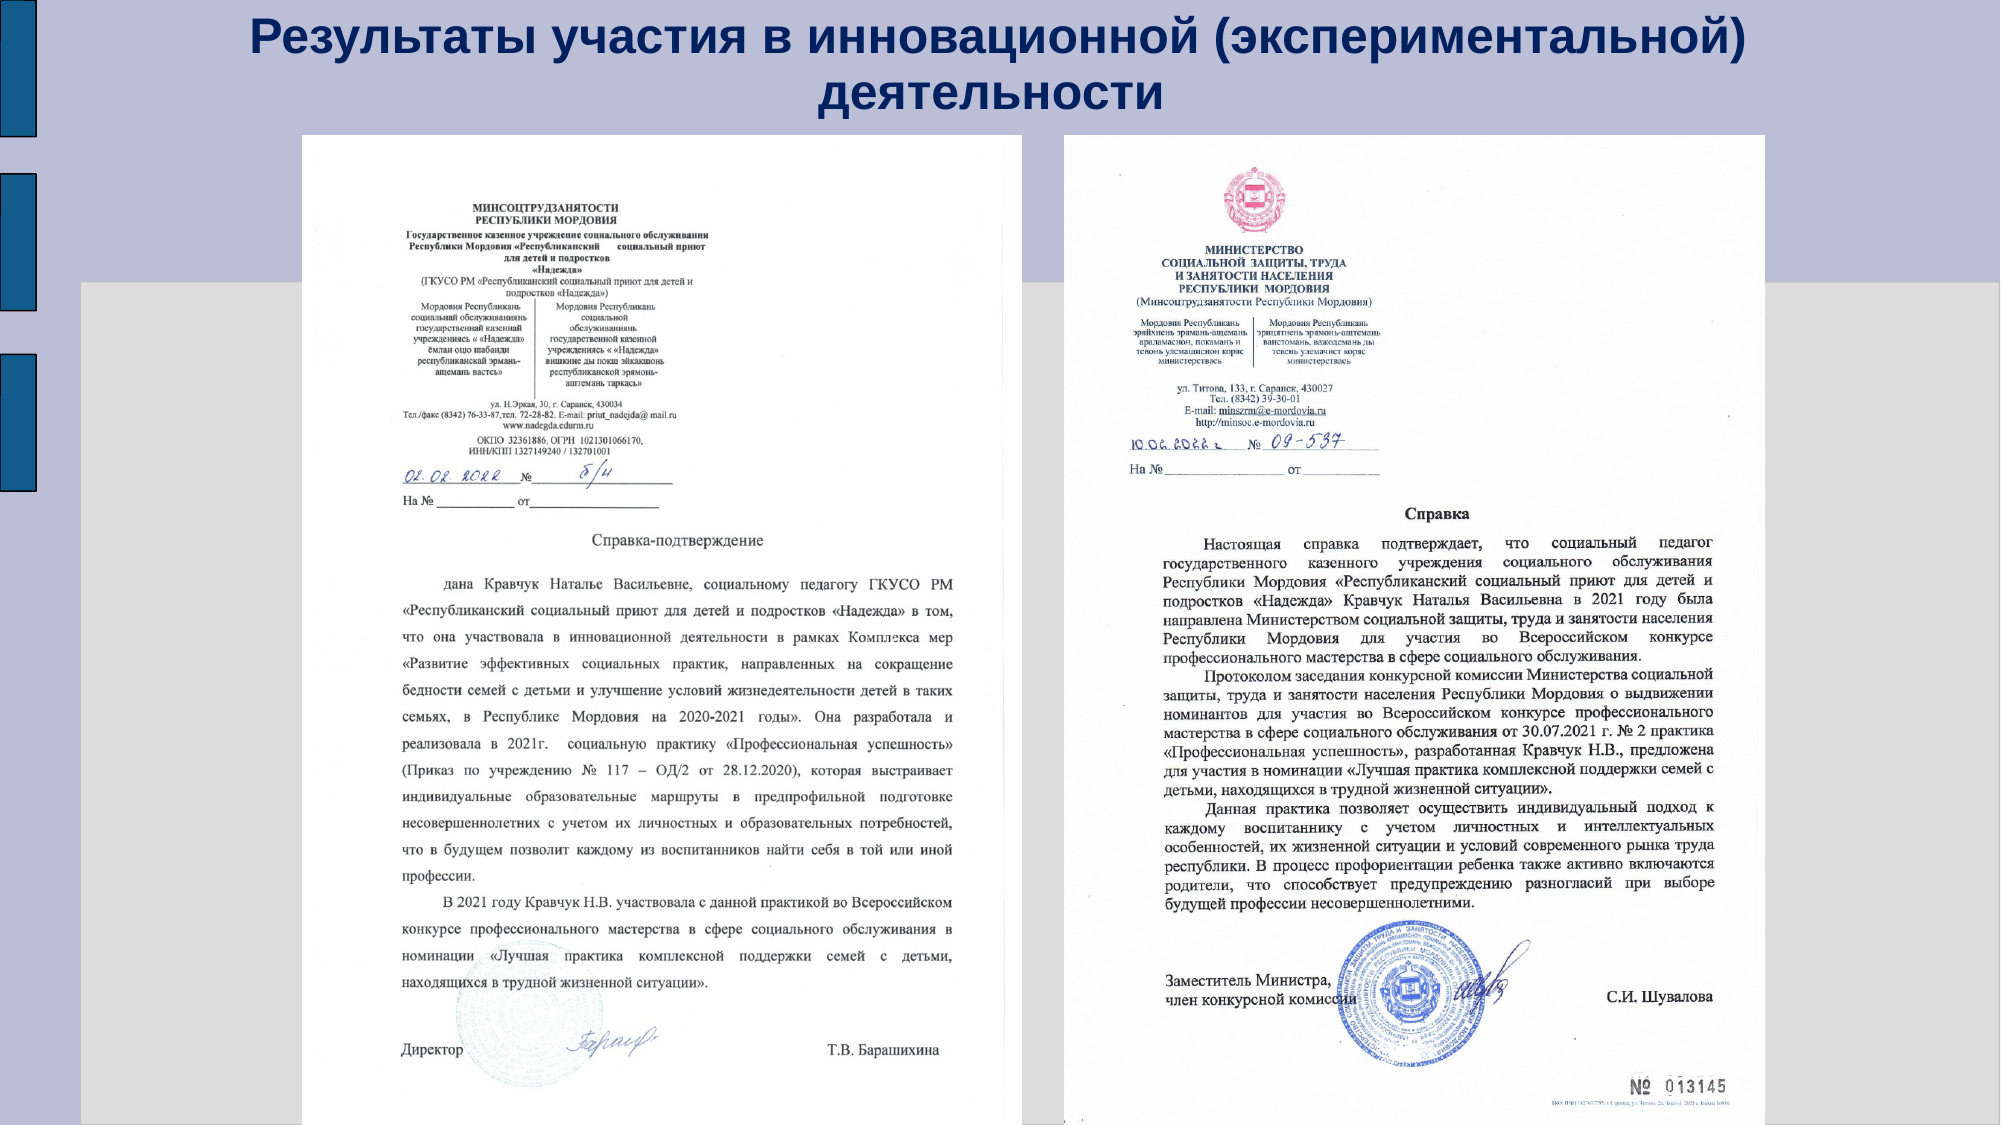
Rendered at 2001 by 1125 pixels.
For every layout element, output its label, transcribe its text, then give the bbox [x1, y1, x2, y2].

picture [1063, 135, 1765, 1125]
picture [301, 135, 1022, 1125]
title Результаты участия в инновационной (экспериментальной) деятельности [139, 0, 1844, 131]
